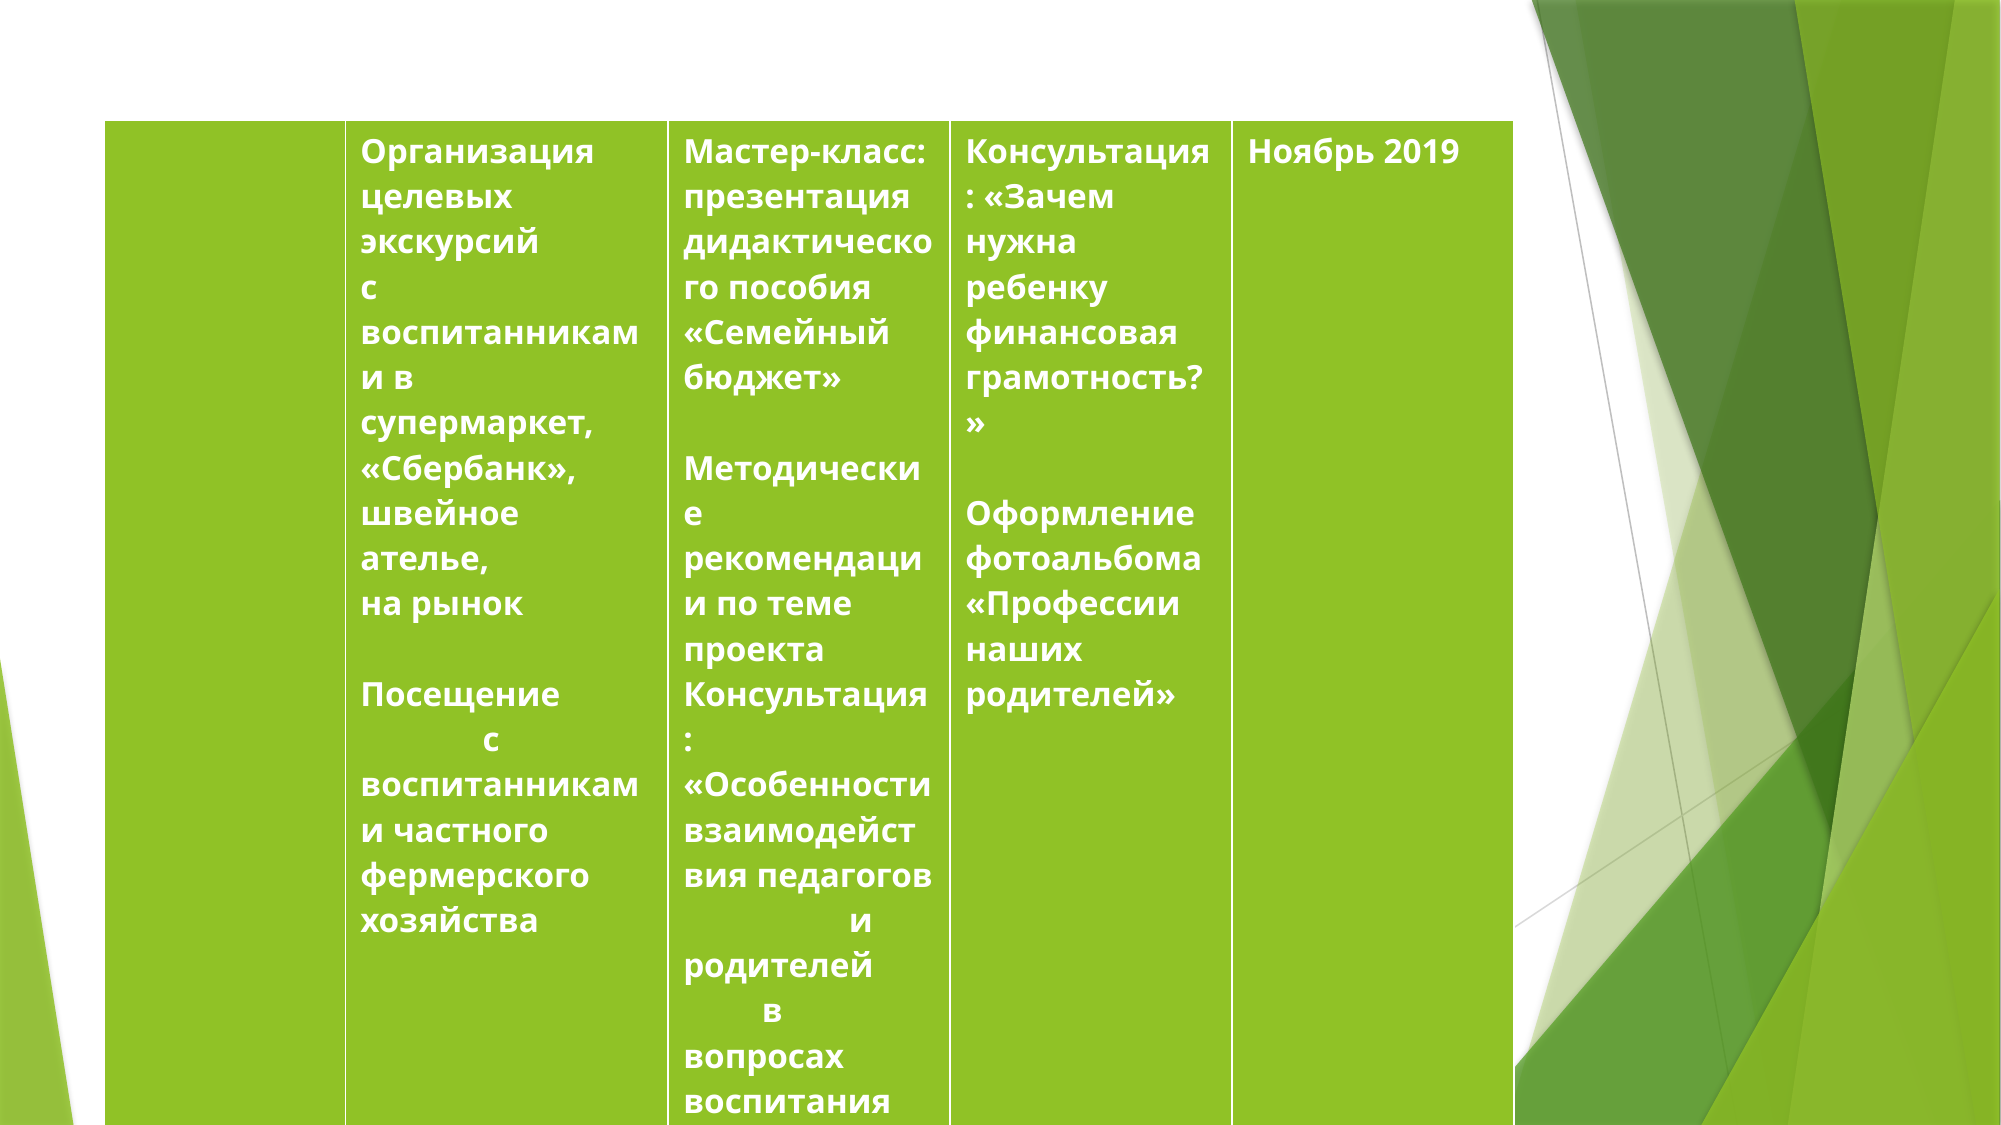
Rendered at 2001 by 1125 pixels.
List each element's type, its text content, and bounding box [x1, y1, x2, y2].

table_header Организация целевых экскурсий с воспитанниками в супермаркет, «Сбербанк», швейное ателье, на рынок Посещение с воспитанниками частного фермерского хозяйства [346, 121, 667, 1125]
table_header Консультация: «Зачем нужна ребенку финансовая грамотность?» Оформление фотоальбома «Профессии наших родителей» [951, 121, 1231, 1125]
table_header Ноябрь 2019 [1233, 121, 1513, 1125]
table_header Мастер-класс: презентация дидактического пособия «Семейный бюджет» Методические рекомендации по теме проекта Консультация: «Особенности взаимодействия педагогов и родителей в вопросах воспитания ранней профориентации дошкольников» [669, 121, 949, 1125]
table_header [105, 121, 345, 1125]
